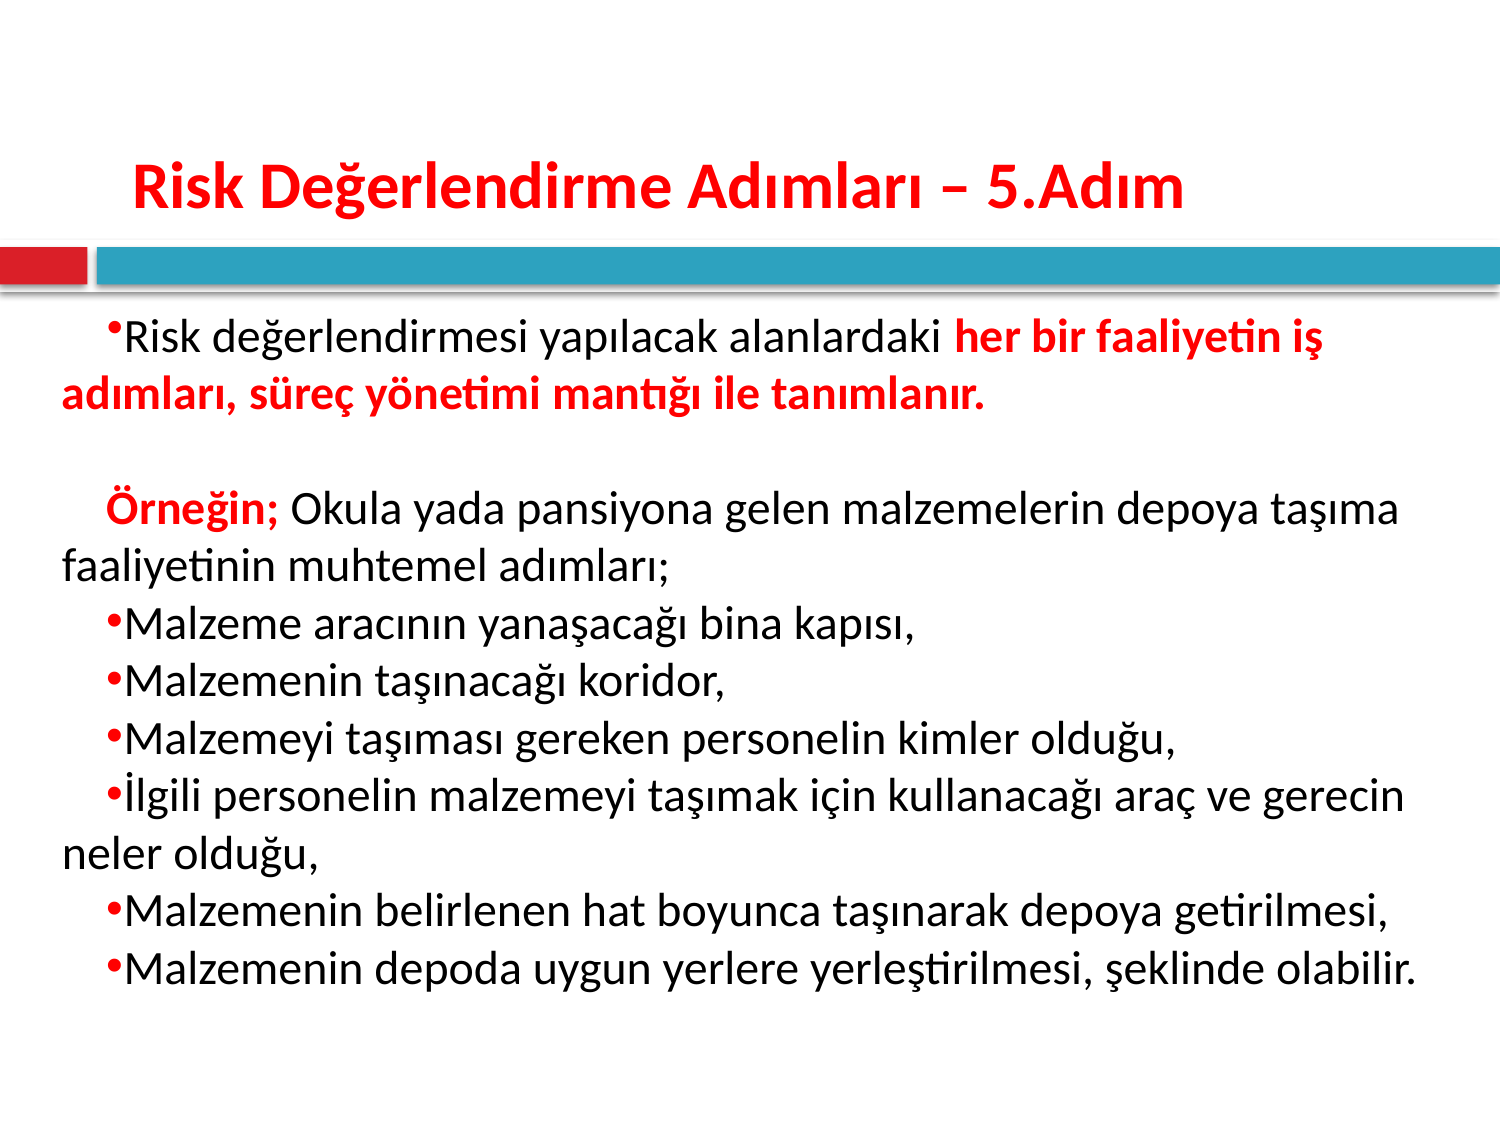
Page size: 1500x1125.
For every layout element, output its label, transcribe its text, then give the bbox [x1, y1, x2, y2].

text_box Risk değerlendirmesi yapılacak alanlardaki her bir faaliyetin iş adımları, süreç yönetimi mantığı ile tanımlanır. Örneğin; Okula yada pansiyona gelen malzemelerin depoya taşıma faaliyetinin muhtemel adımları; Malzeme aracının yanaşacağı bina kapısı, Malzemenin taşınacağı koridor, Malzemeyi taşıması gereken personelin kimler olduğu, İlgili personelin malzemeyi taşımak için kullanacağı araç ve gerecin neler olduğu, Malzemenin belirlenen hat boyunca taşınarak depoya getirilmesi, Malzemenin depoda uygun yerlere yerleştirilmesi, şeklinde olabilir. [46, 296, 1477, 1002]
text_box Risk Değerlendirme Adımları – 5.Adım [117, 70, 1360, 293]
